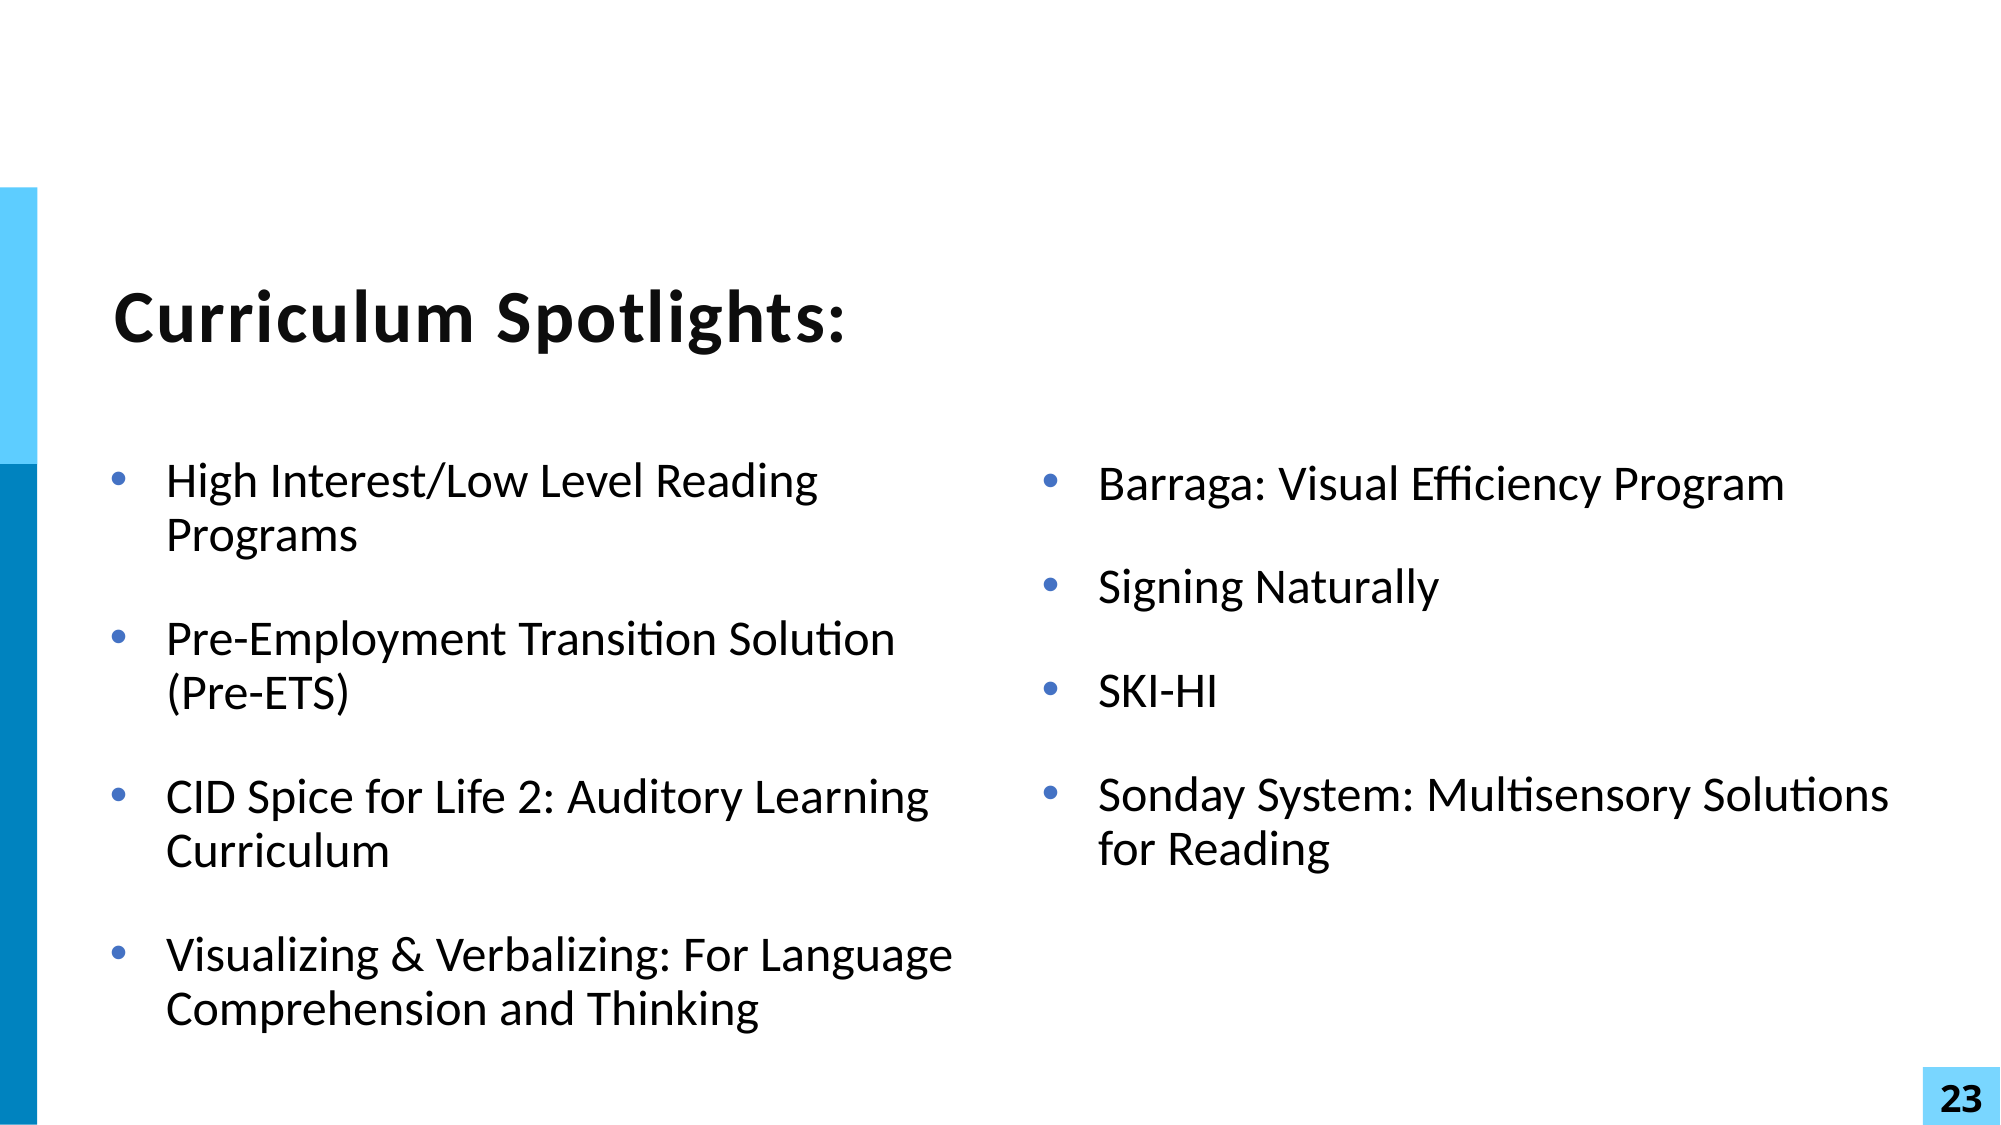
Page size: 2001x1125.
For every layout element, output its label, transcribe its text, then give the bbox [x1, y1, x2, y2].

list High Interest/Low Level Reading Programs Pre-Employment Transition Solution (Pre-ETS) CID Spice for Life 2: Auditory Learning Curriculum Visualizing & Verbalizing: For Language Comprehension and Thinking [102, 446, 966, 1046]
title Curriculum Spotlights: [99, 197, 1899, 445]
list Barraga: Visual Efficiency Program Signing Naturally SKI-HI Sonday System: Multisensory Solutions for Reading [1034, 449, 1904, 1046]
